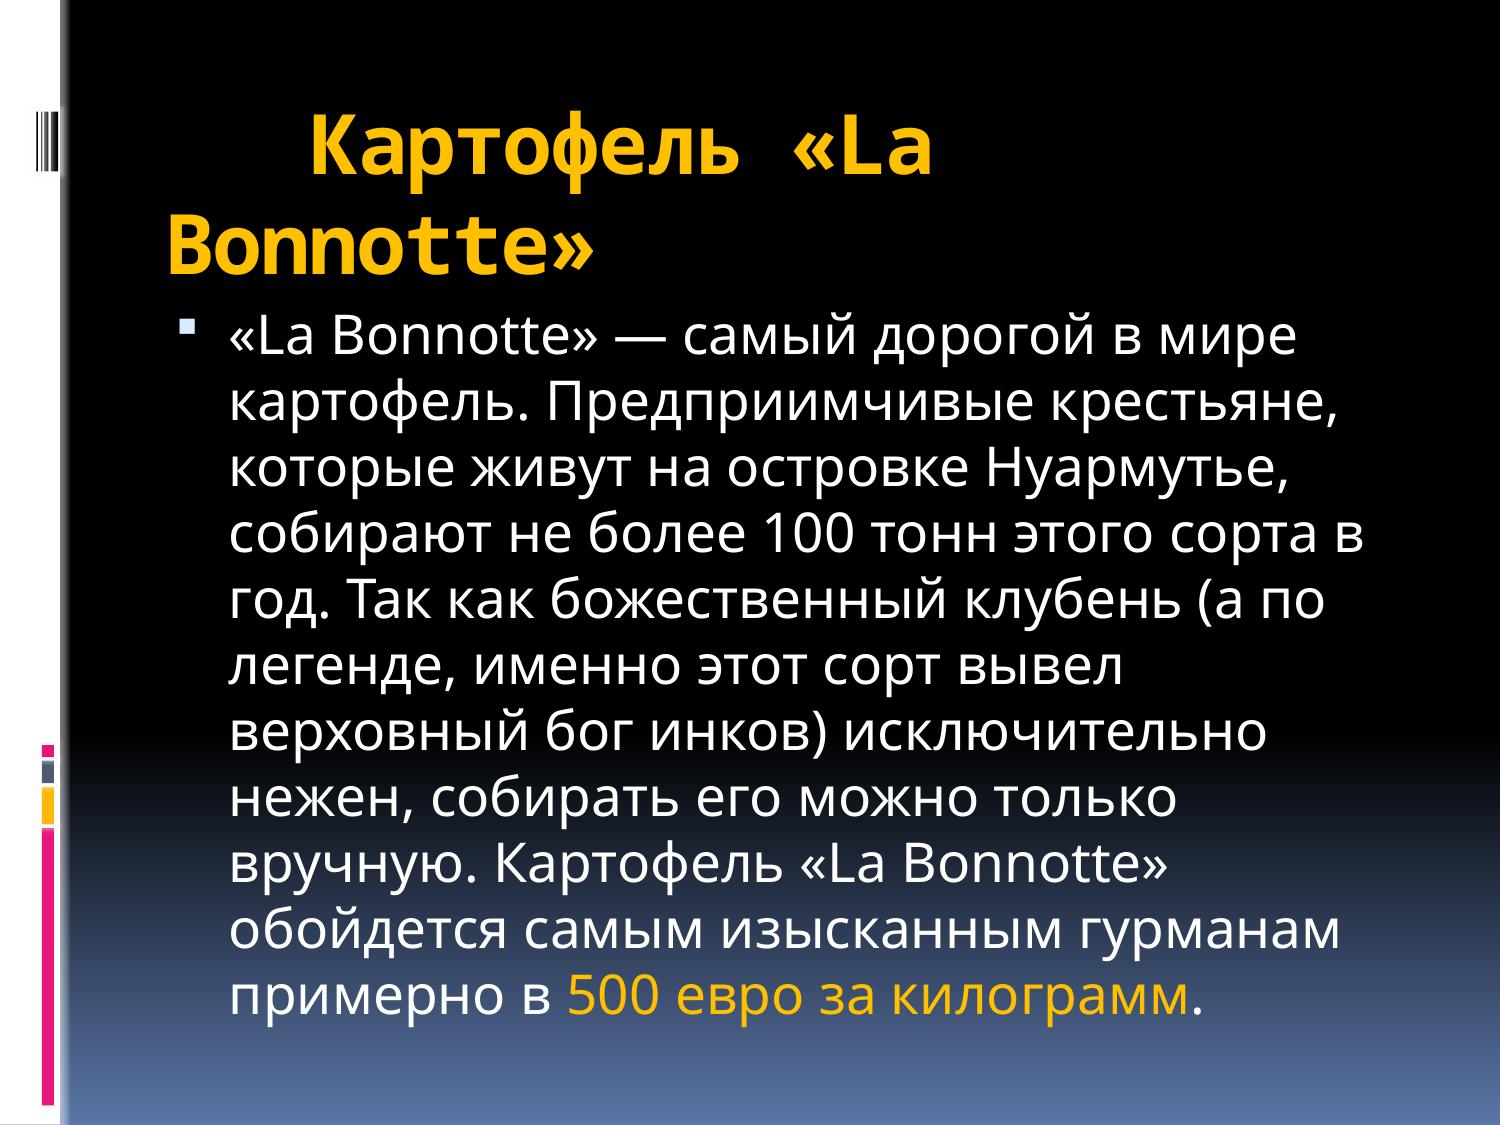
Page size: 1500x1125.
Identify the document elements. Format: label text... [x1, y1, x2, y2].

title Картофель «La Bonnotte» [150, 83, 1425, 234]
list «La Bonnotte» — самый дорогой в мире картофель. Предприимчивые крестьяне, которые живут на островке Нуармутье, собирают не более 100 тонн этого сорта в год. Так как божественный клубень (а по легенде, именно этот сорт вывел верховный бог инков) исключительно нежен, собирать его можно только вручную. Картофель «La Bonnotte» обойдется самым изысканным гурманам примерно в 500 евро за килограмм. [150, 292, 1425, 1043]
